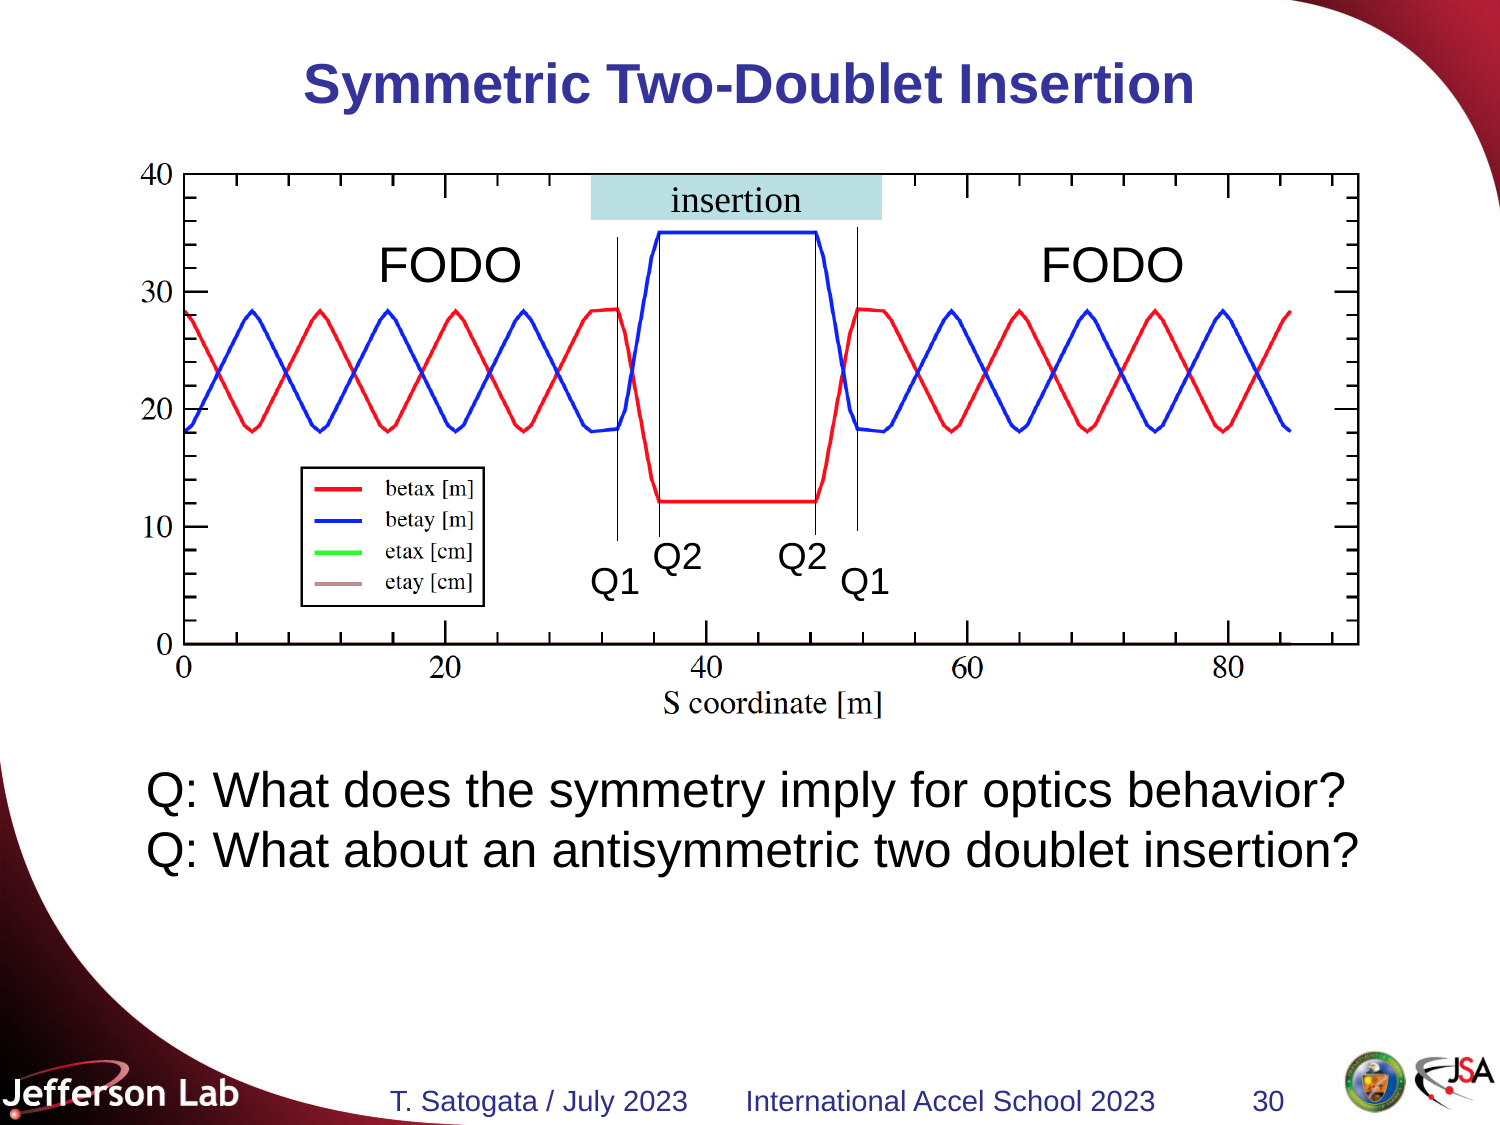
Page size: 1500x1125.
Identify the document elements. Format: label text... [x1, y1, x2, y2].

picture [0, 0, 1500, 1125]
title Symmetric Two-Doublet Insertion [112, 24, 1388, 138]
text_box Q: What does the symmetry imply for optics behavior? Q: What about an antisymmetric two doublet insertion? [130, 749, 1376, 885]
